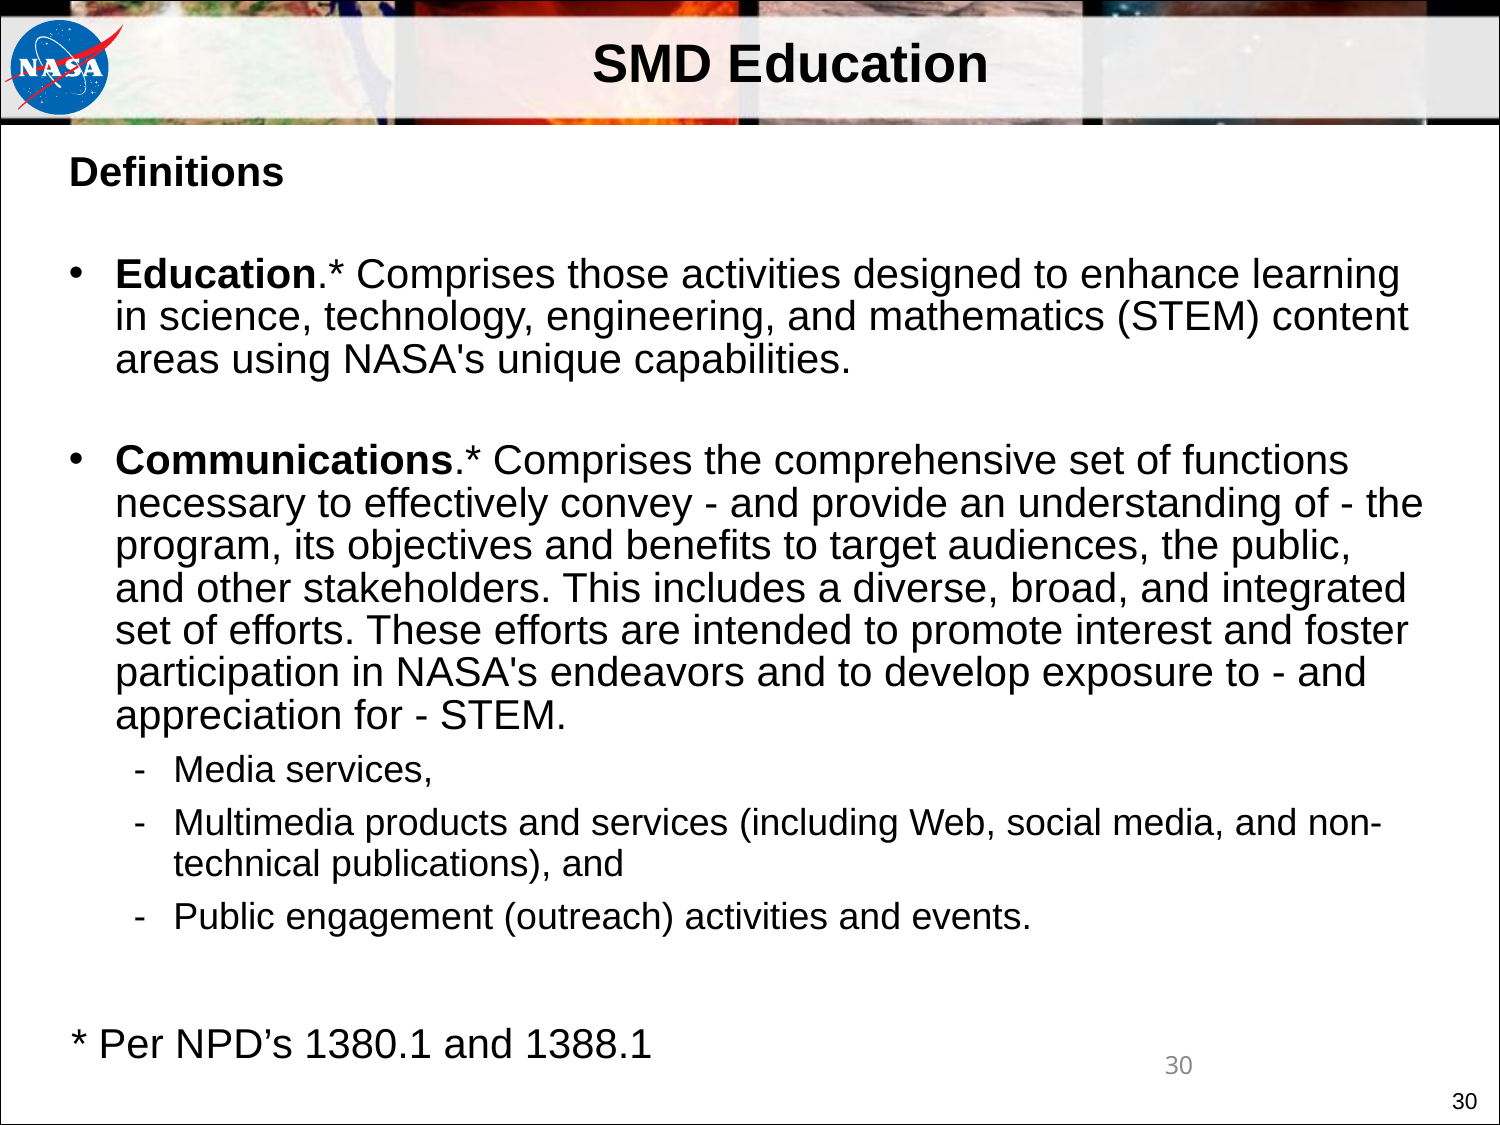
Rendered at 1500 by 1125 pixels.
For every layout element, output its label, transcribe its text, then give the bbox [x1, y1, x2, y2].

text_box * Per NPD’s 1380.1 and 1388.1 [56, 1009, 668, 1075]
slide_number 30 [1149, 1042, 1500, 1103]
list Definitions Education.* Comprises those activities designed to enhance learning in science, technology, engineering, and mathematics (STEM) content areas using NASA's unique capabilities. Communications.* Comprises the comprehensive set of functions necessary to effectively convey - and provide an understanding of - the program, its objectives and benefits to target audiences, the public, and other stakeholders. This includes a diverse, broad, and integrated set of efforts. These efforts are intended to promote interest and foster participation in NASA's endeavors and to develop exposure to - and appreciation for - STEM. Media services, Multimedia products and services (including Web, social media, and non-technical publications), and Public engagement (outreach) activities and events. [53, 144, 1447, 1044]
picture [1, 1, 1499, 125]
title SMD Education [119, 14, 1480, 118]
